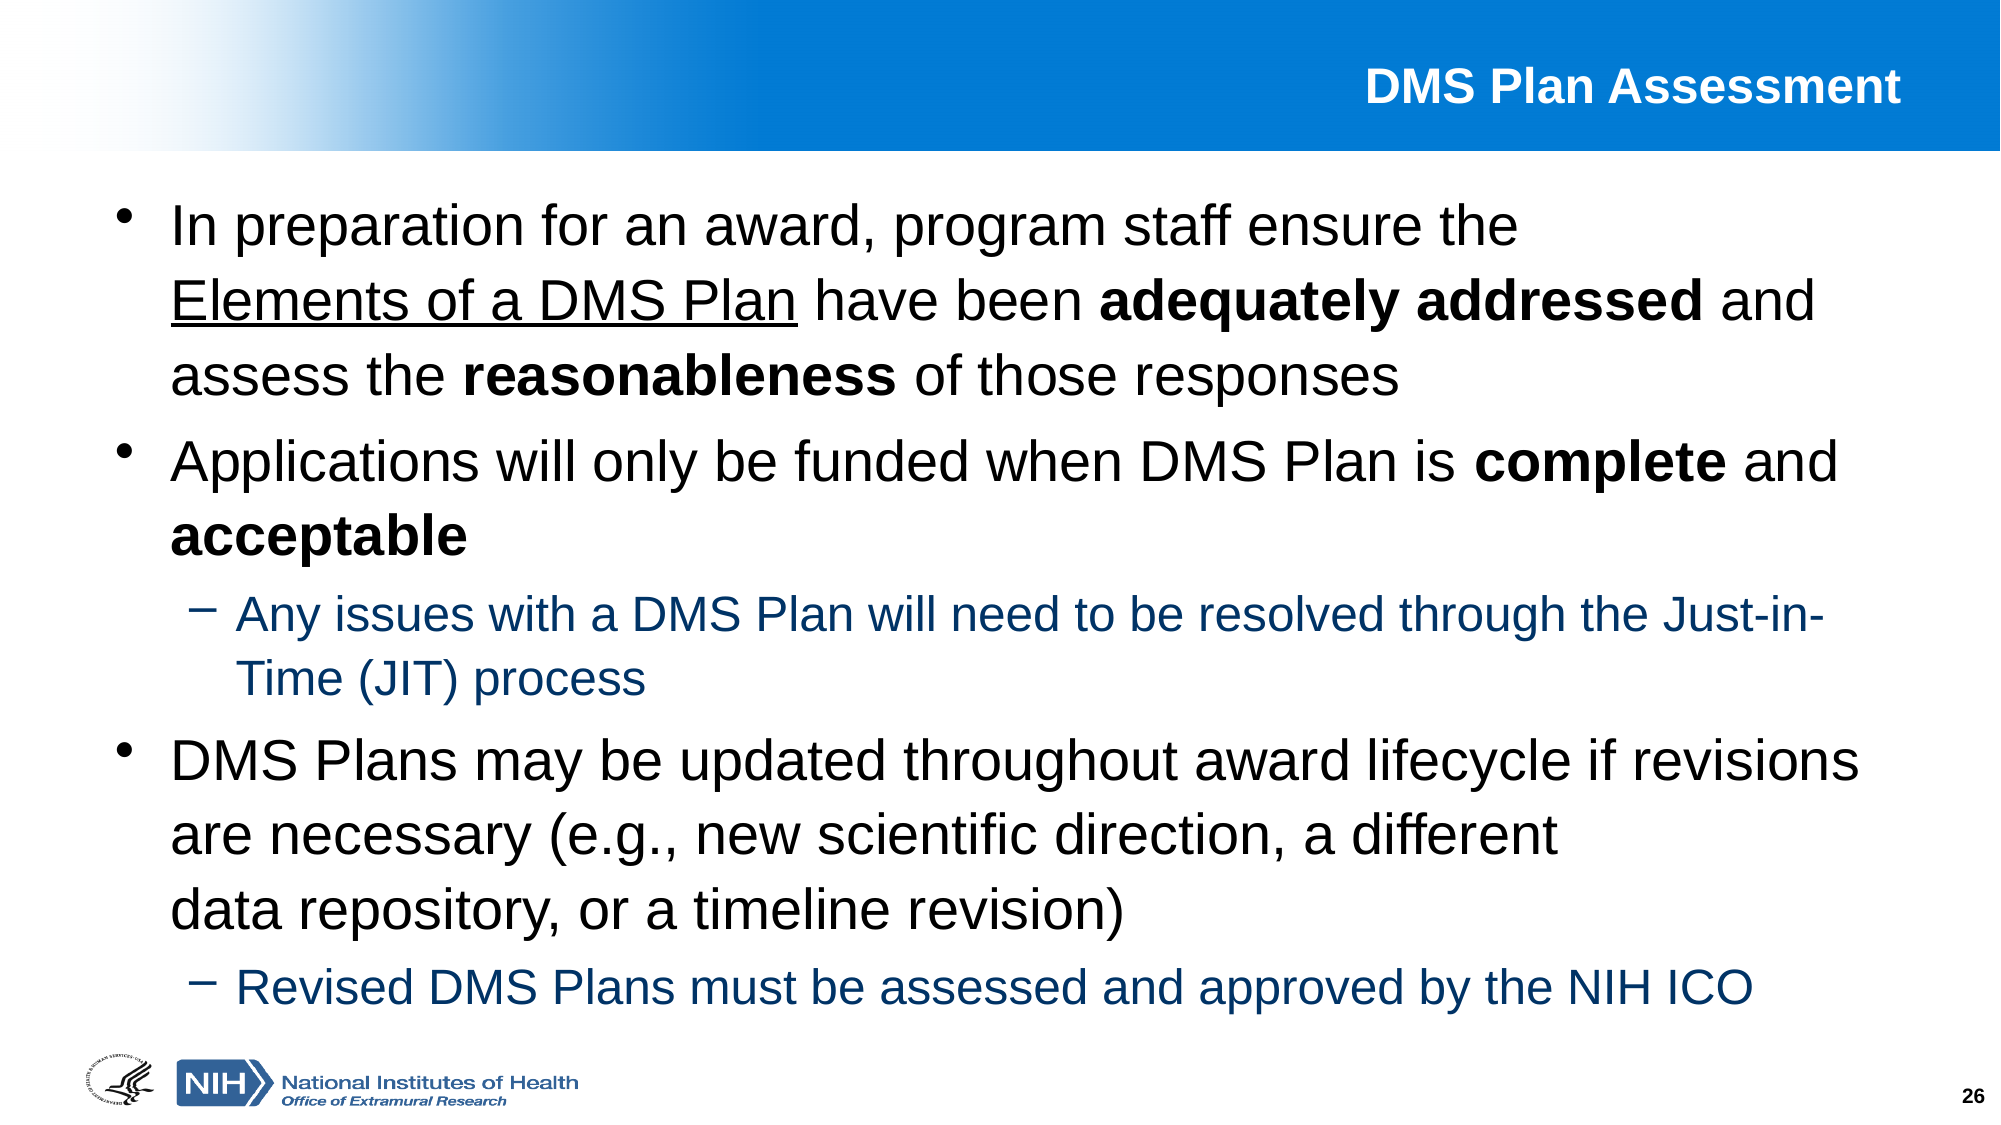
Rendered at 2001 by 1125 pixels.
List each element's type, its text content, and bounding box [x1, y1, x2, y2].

slide_number 26 [1700, 1074, 2000, 1101]
picture [0, 0, 2000, 151]
picture [166, 1049, 585, 1113]
list In preparation for an award, program staff ensure the Elements of a DMS Plan have been adequately addressed and assess the reasonableness of those responses Applications will only be funded when DMS Plan is complete and acceptable Any issues with a DMS Plan will need to be resolved through the Just-in-Time (JIT) process DMS Plans may be updated throughout award lifecycle if revisions are necessary (e.g., new scientific direction, a different data repository, or a timeline revision) Revised DMS Plans must be assessed and approved by the NIH ICO [99, 174, 1900, 1025]
picture [86, 1054, 155, 1106]
title DMS Plan Assessment [249, 37, 1917, 130]
